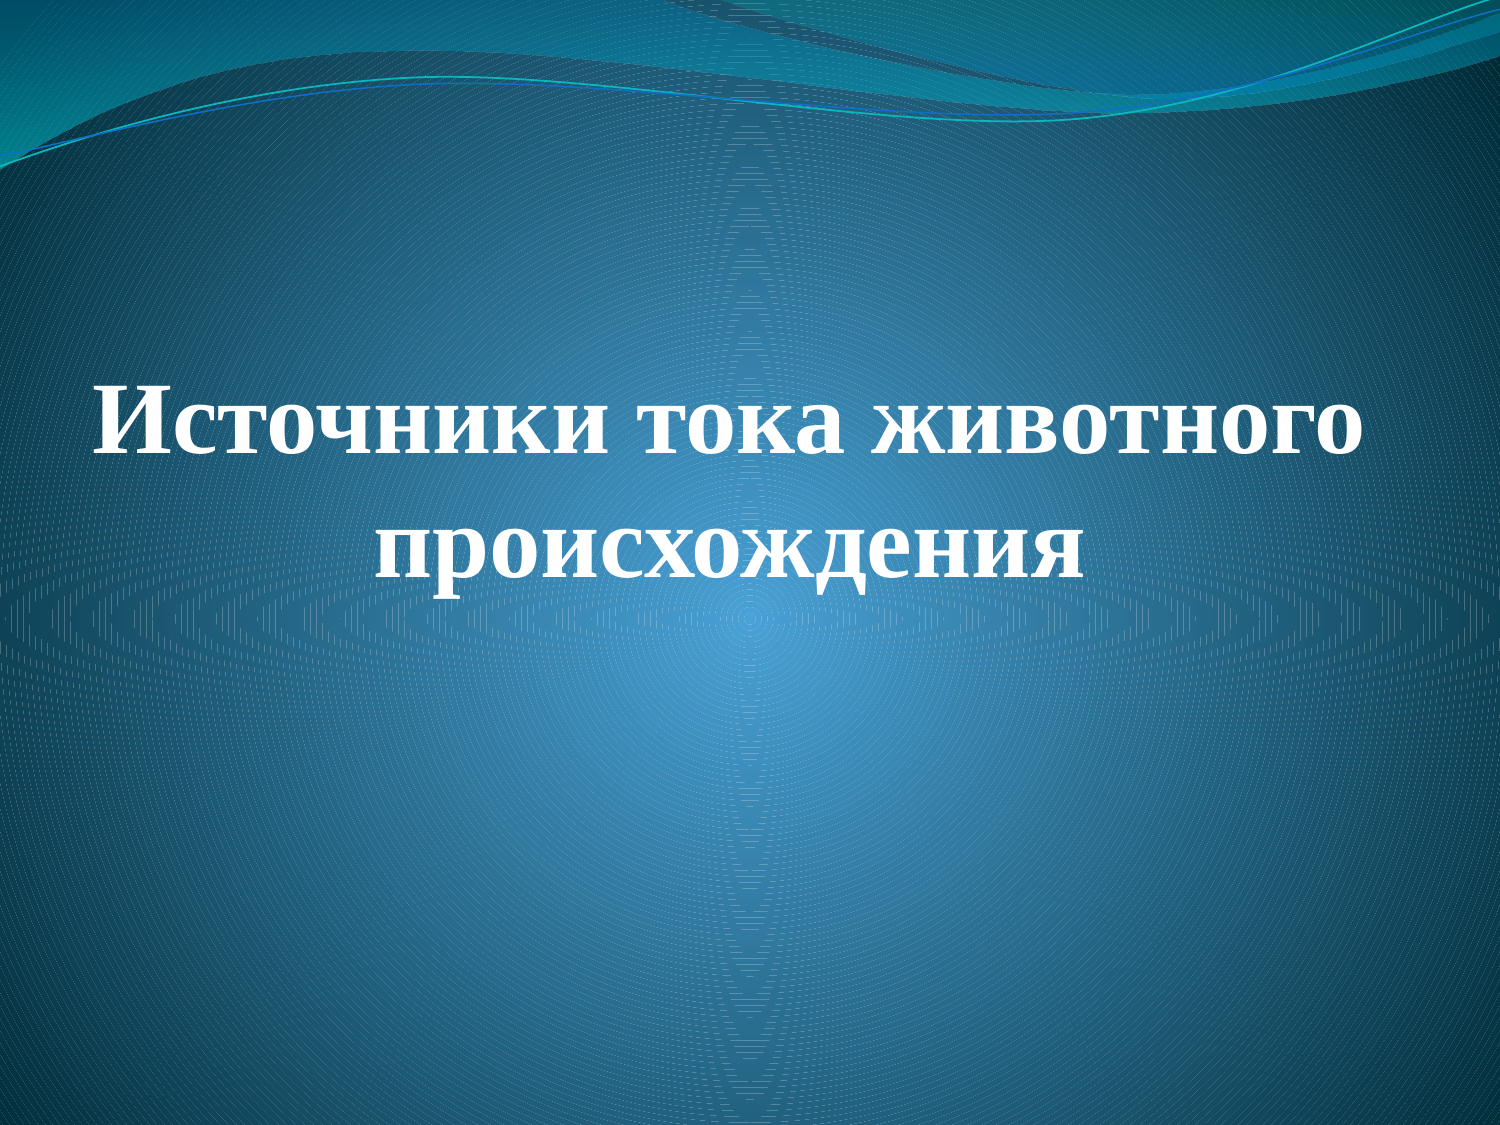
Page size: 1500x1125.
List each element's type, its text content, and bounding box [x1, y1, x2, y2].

title Источники тока животного происхождения [87, 269, 1376, 598]
